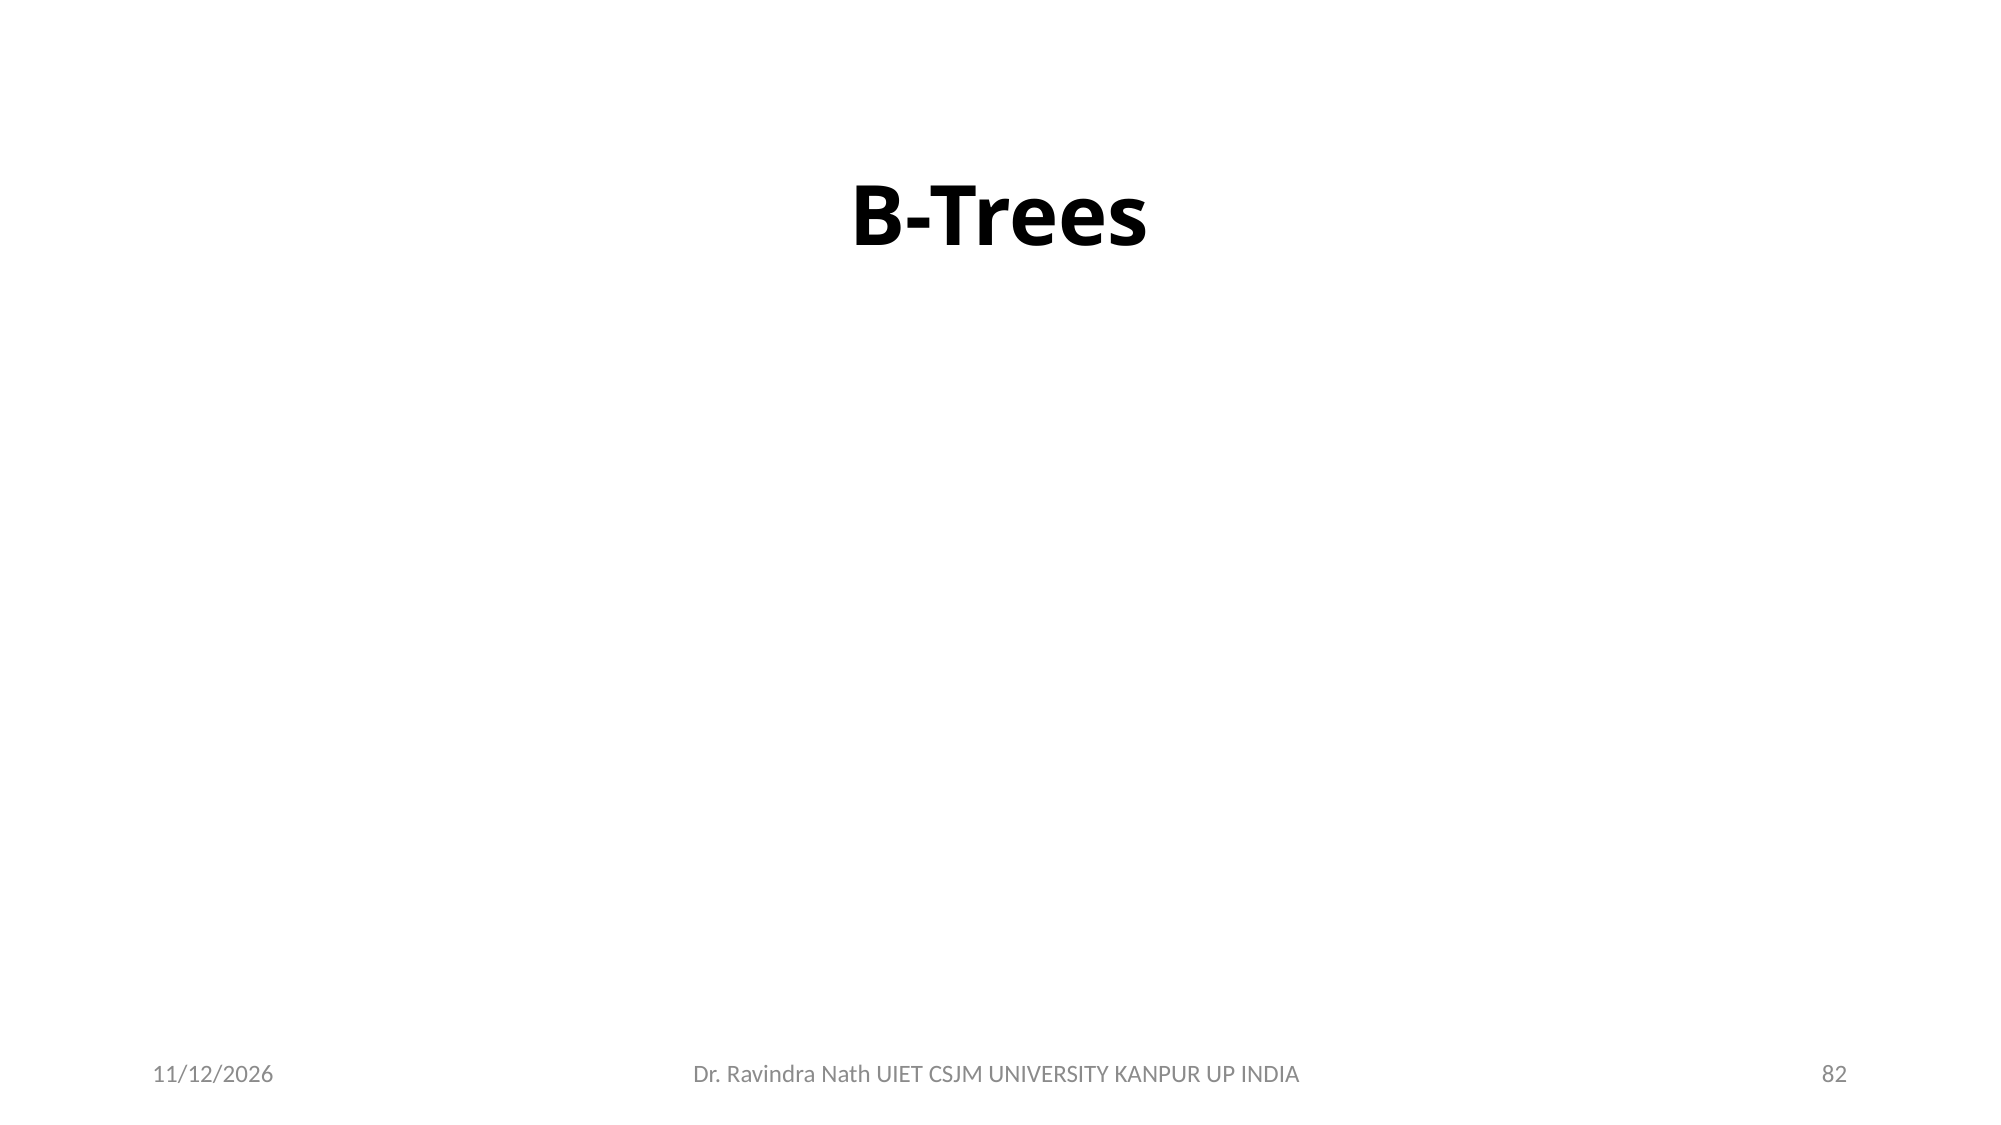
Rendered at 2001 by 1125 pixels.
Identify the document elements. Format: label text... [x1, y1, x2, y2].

title B-Trees [137, 125, 1863, 313]
slide_number 13-Nov-21 [137, 1042, 588, 1103]
footer Dr. Ravindra Nath UIET CSJM UNIVERSITY KANPUR UP INDIA [662, 1042, 1338, 1103]
slide_number 82 [1412, 1042, 1863, 1103]
